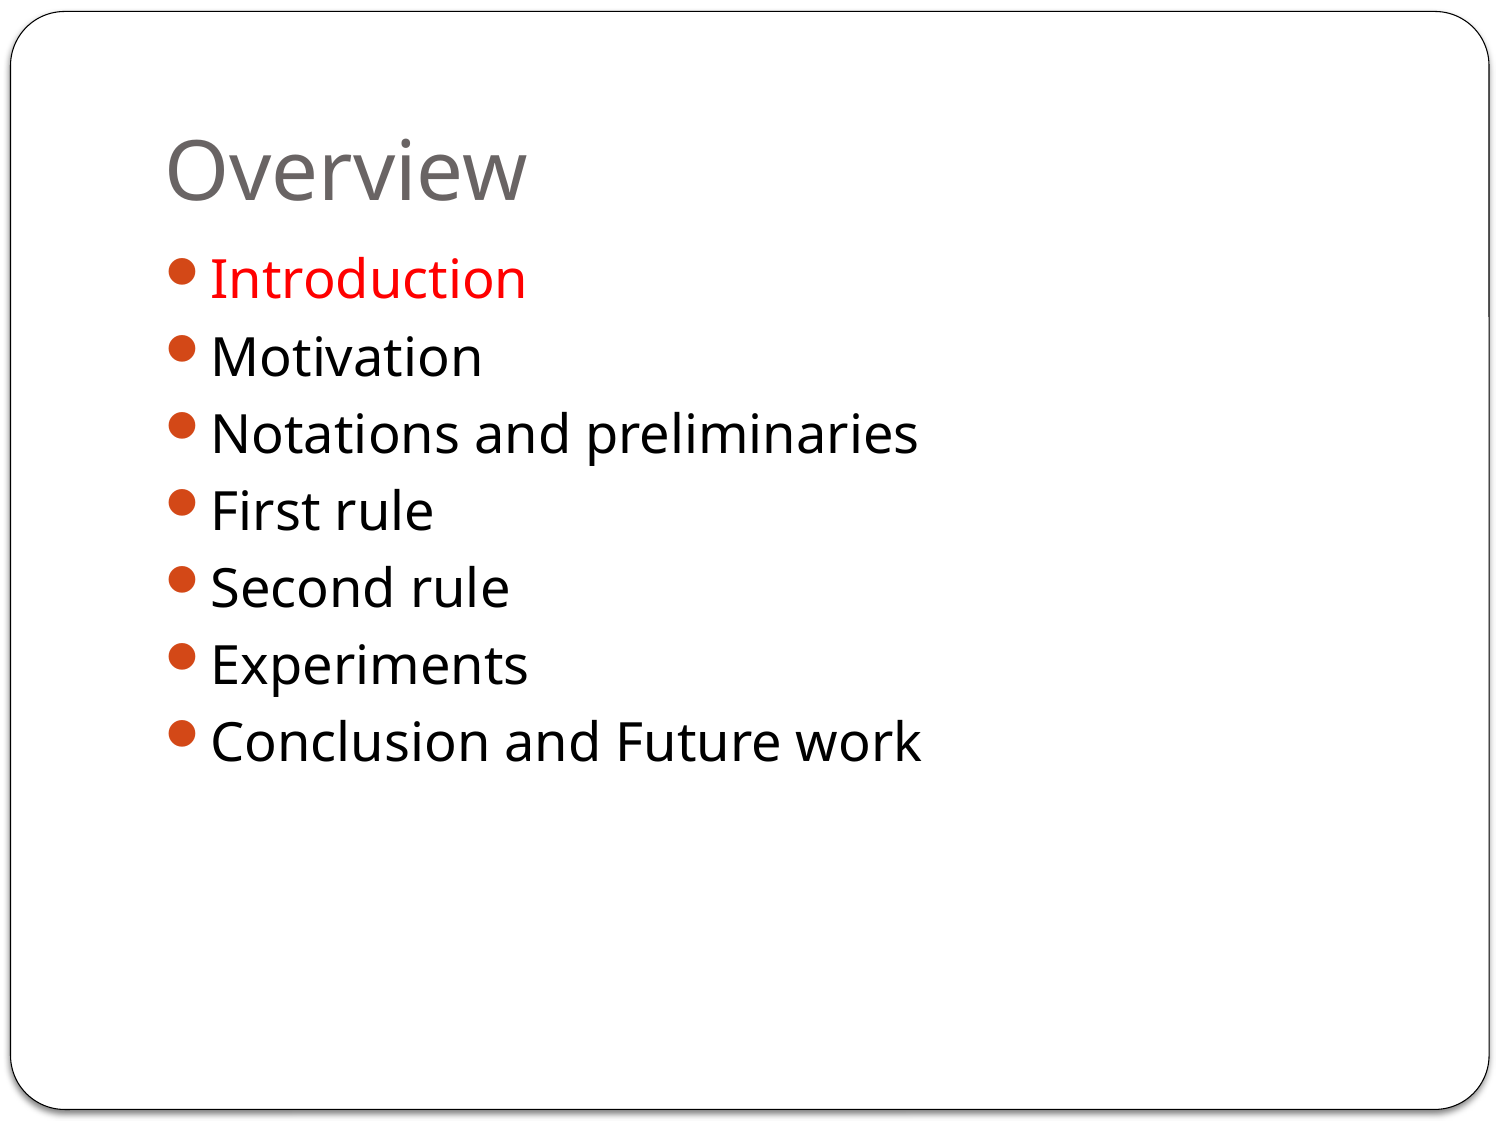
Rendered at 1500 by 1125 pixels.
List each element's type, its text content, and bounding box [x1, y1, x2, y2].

title Overview [150, 45, 1425, 233]
list Introduction Motivation Notations and preliminaries First rule Second rule Experiments Conclusion and Future work [150, 237, 1425, 988]
